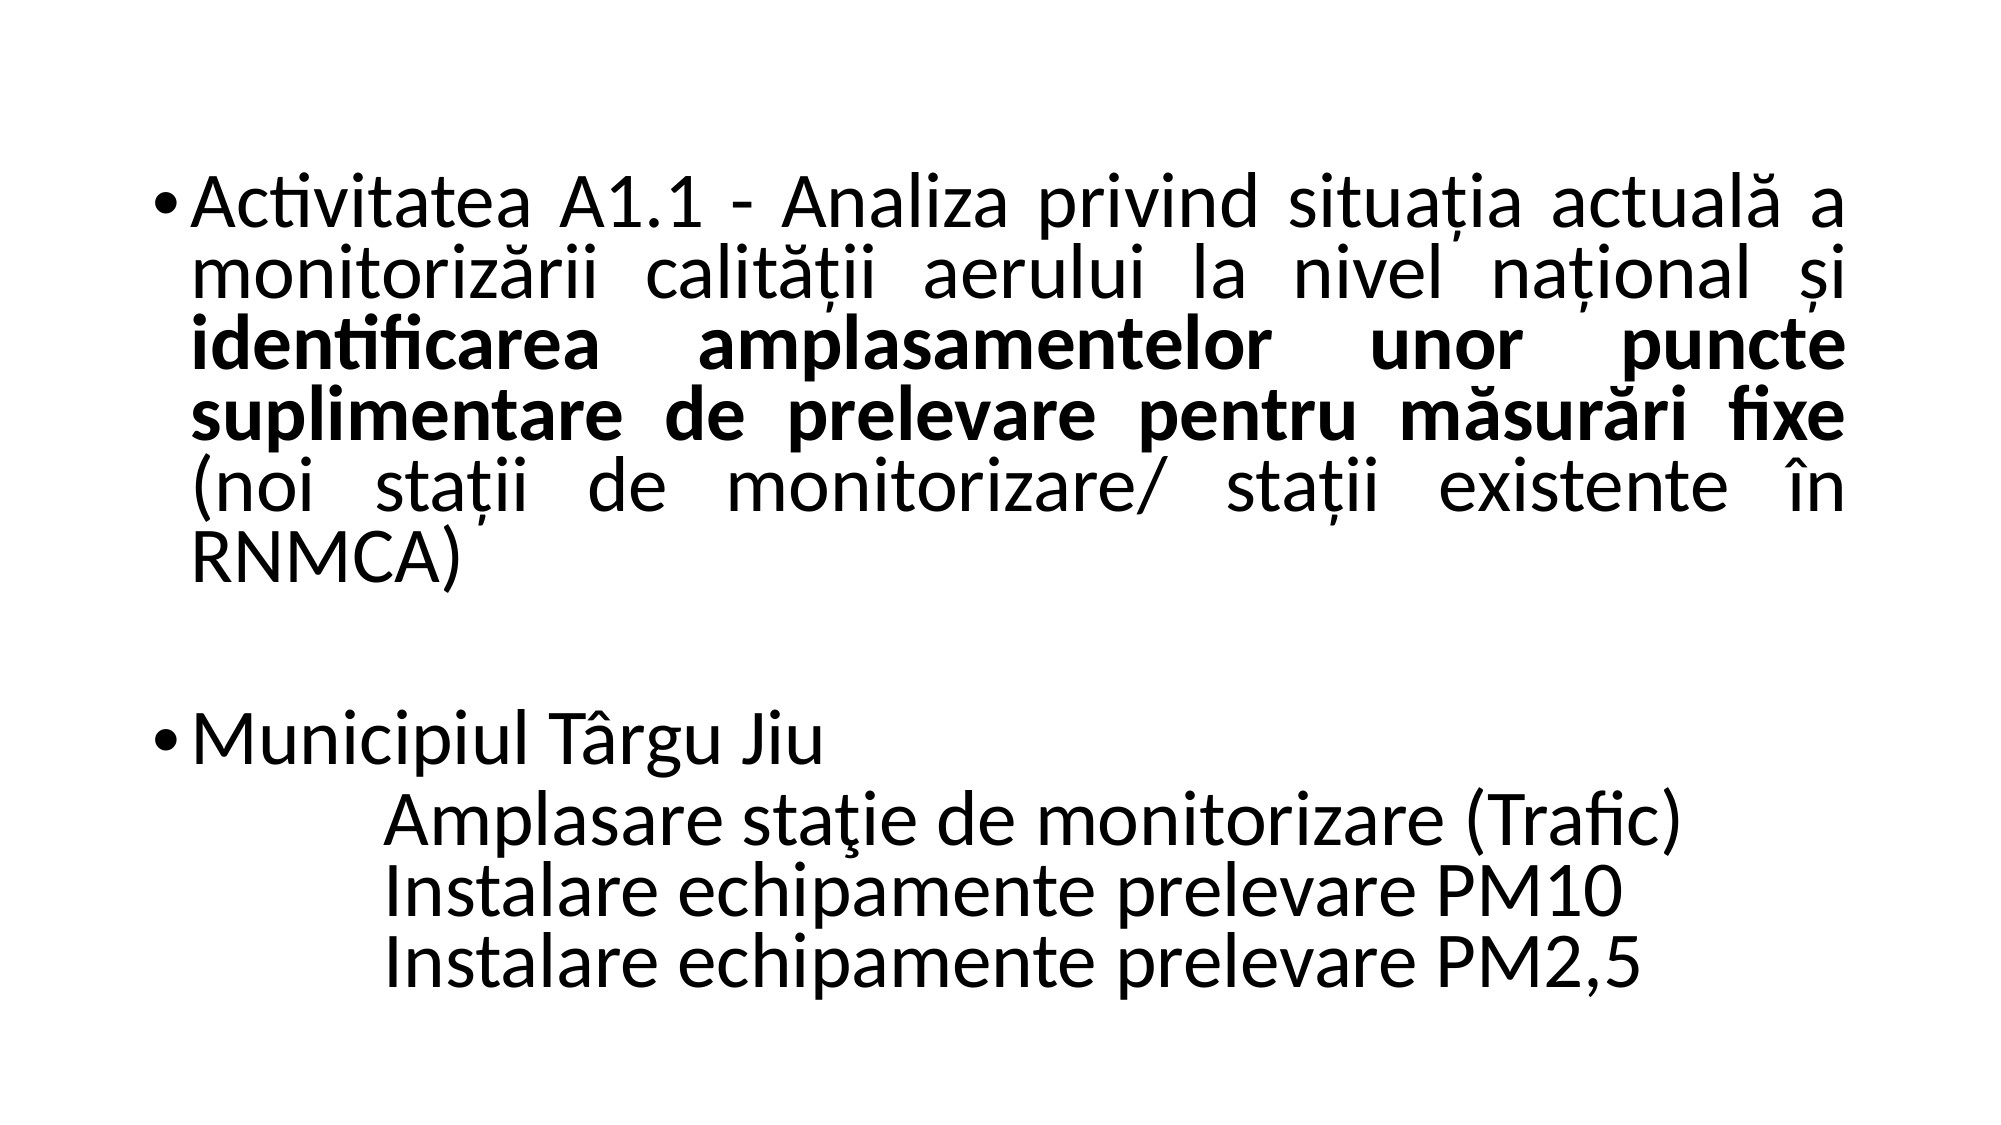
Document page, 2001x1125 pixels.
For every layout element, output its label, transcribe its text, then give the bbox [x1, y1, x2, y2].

list Activitatea A1.1 - Analiza privind situaţia actuală a monitorizării calităţii aerului la nivel naţional şi identificarea amplasamentelor unor puncte suplimentare de prelevare pentru măsurări fixe (noi staţii de monitorizare/ staţii existente în RNMCA) Municipiul Târgu Jiu Amplasare staţie de monitorizare (Trafic) Instalare echipamente prelevare PM10 Instalare echipamente prelevare PM2,5 [137, 162, 1863, 1014]
